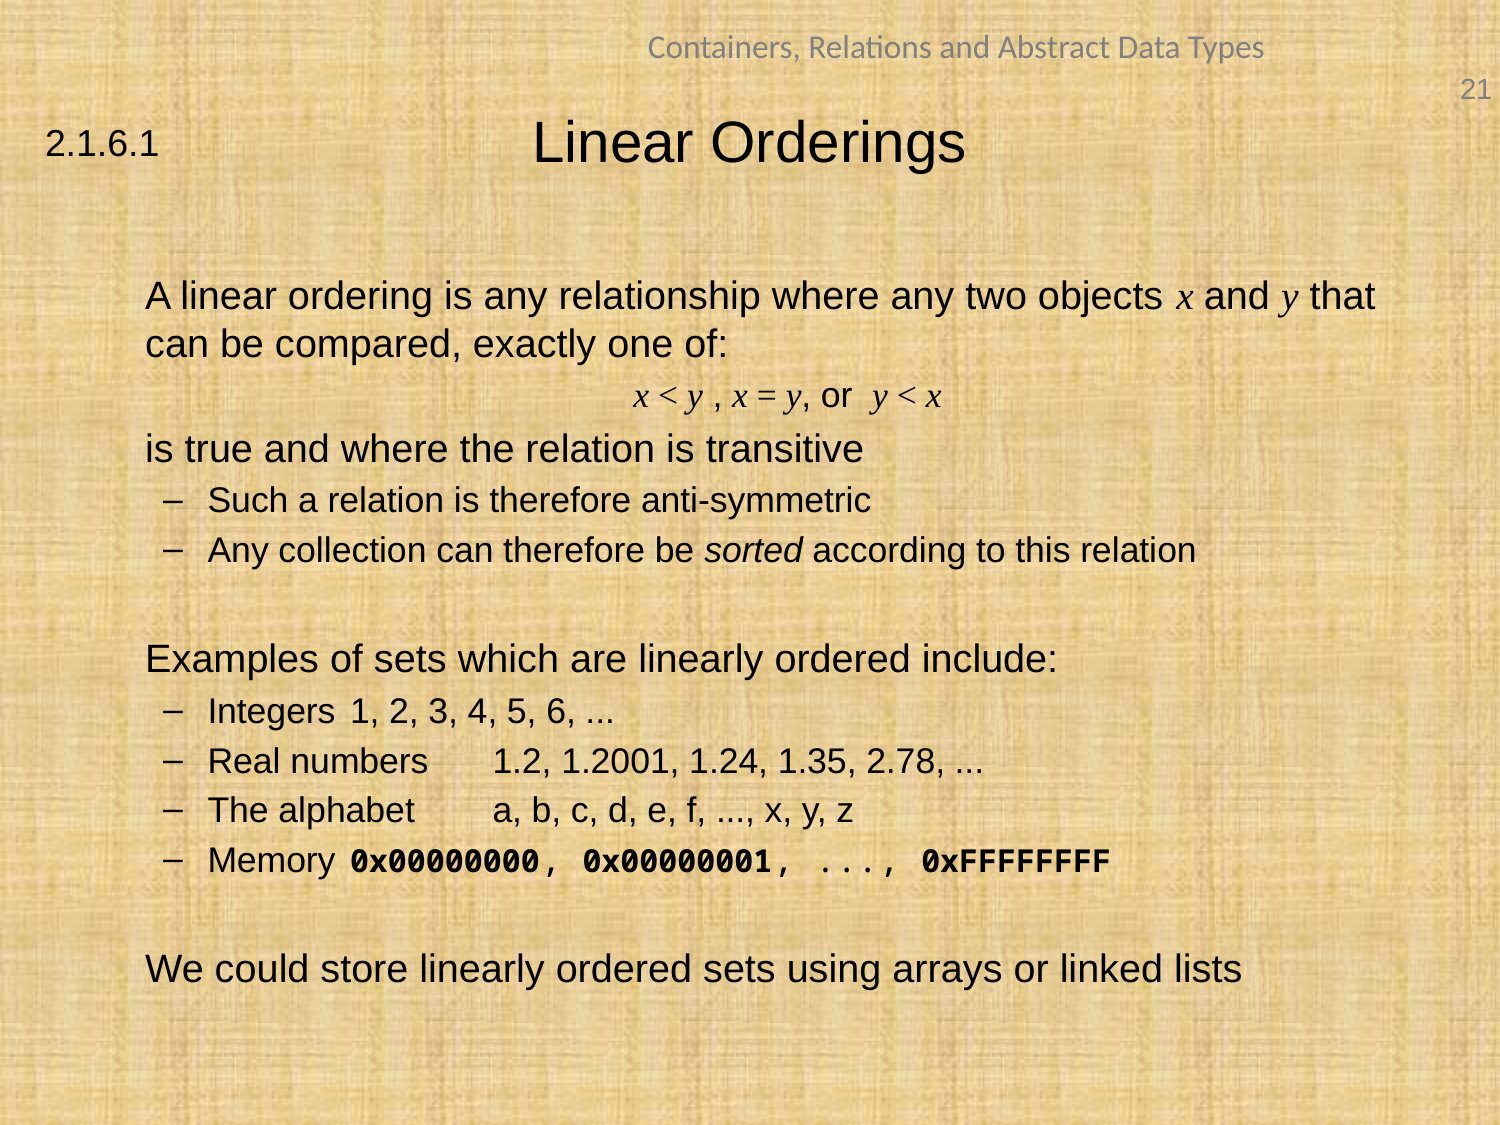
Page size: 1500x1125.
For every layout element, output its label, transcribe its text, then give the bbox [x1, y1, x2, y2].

text_box 2.1.6.1 [30, 111, 175, 172]
title Linear Orderings [74, 44, 1426, 233]
list A linear ordering is any relationship where any two objects x and y that can be compared, exactly one of: x < y , x = y, or y < x is true and where the relation is transitive Such a relation is therefore anti-symmetric Any collection can therefore be sorted according to this relation Examples of sets which are linearly ordered include: Integers 1, 2, 3, 4, 5, 6, ... Real numbers 1.2, 1.2001, 1.24, 1.35, 2.78, ... The alphabet a, b, c, d, e, f, ..., x, y, z Memory 0x00000000, 0x00000001, ..., 0xFFFFFFFF We could store linearly ordered sets using arrays or linked lists [76, 262, 1428, 1006]
picture [0, 0, 1500, 1125]
